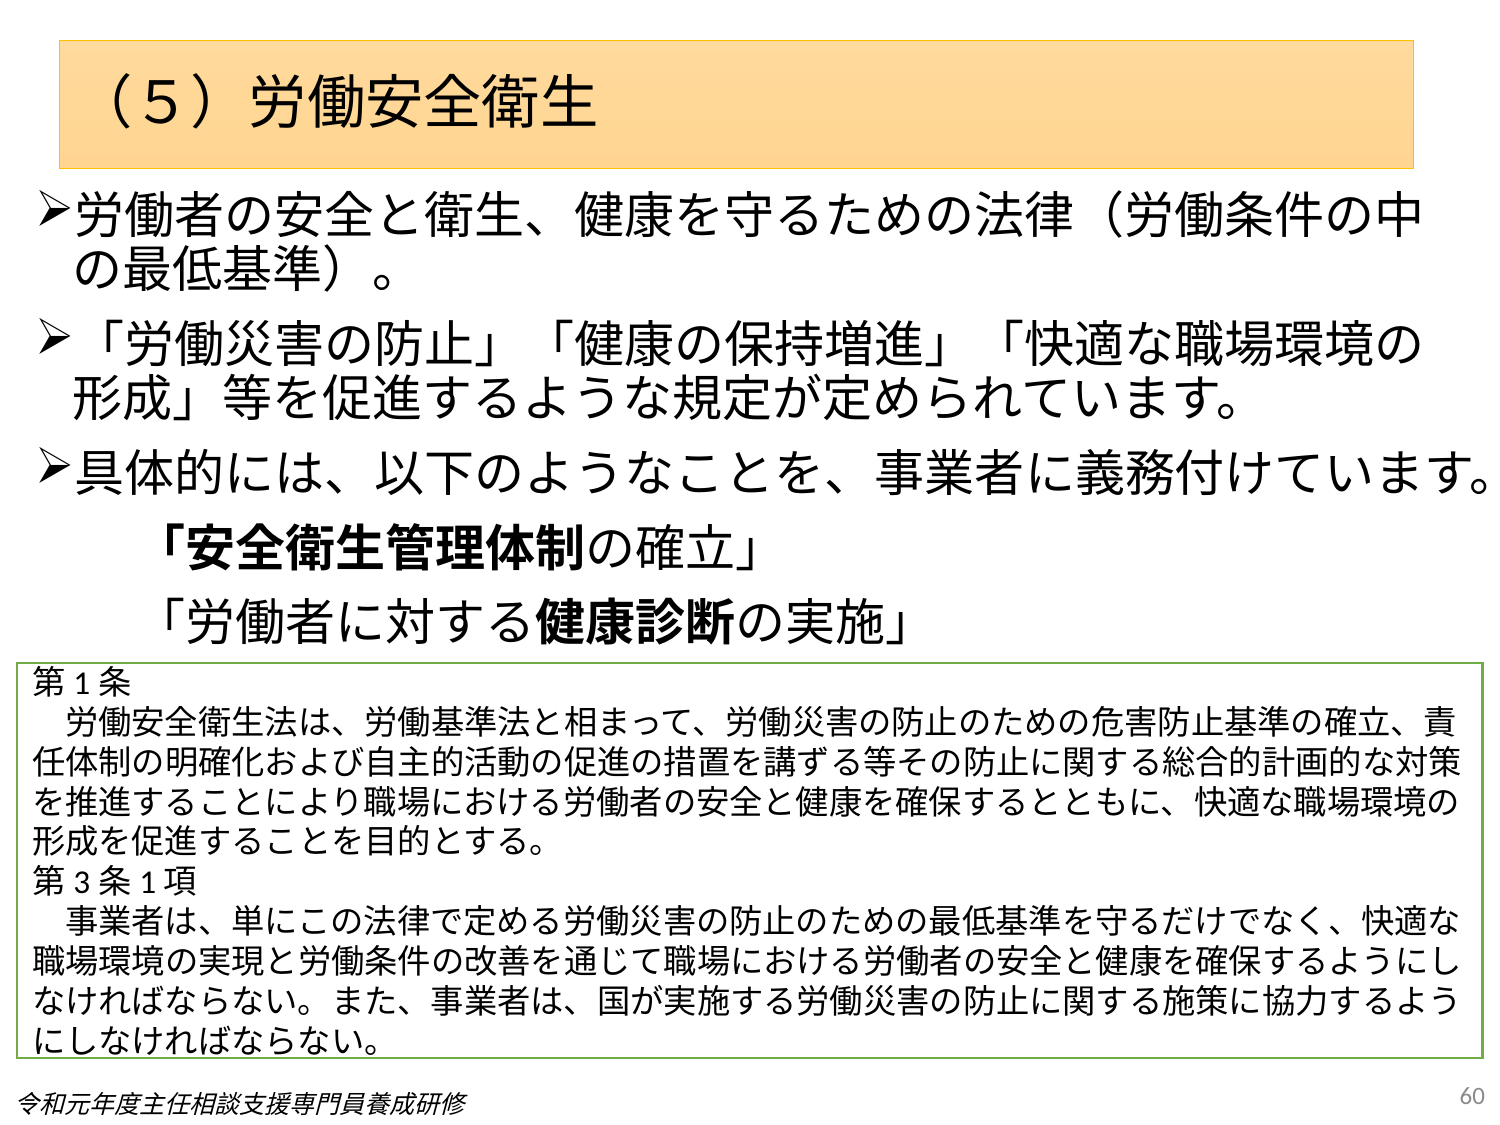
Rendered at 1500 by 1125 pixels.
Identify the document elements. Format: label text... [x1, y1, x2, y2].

text_box （５）労働安全衛生 [59, 40, 1414, 169]
footer 令和元年度主任相談支援専門員養成研修 [0, 1081, 507, 1125]
slide_number 60 [1162, 1065, 1500, 1125]
text_box 第1条 労働安全衛生法は、労働基準法と相まって、労働災害の防止のための危害防止基準の確立、責任体制の明確化および自主的活動の促進の措置を講ずる等その防止に関する総合的計画的な対策を推進することにより職場における労働者の安全と健康を確保するとともに、快適な職場環境の形成を促進することを目的とする。 第3条1項 事業者は、単にこの法律で定める労働災害の防止のための最低基準を守るだけでなく、快適な職場環境の実現と労働条件の改善を通じて職場における労働者の安全と健康を確保するようにしなければならない。また、事業者は、国が実施する労働災害の防止に関する施策に協力するようにしなければならない。 [16, 662, 1484, 1059]
list 労働者の安全と衛生、健康を守るための法律（労働条件の中の最低基準）。 「労働災害の防止」「健康の保持増進」「快適な職場環境の形成」等を促進するような規定が定められています。 具体的には、以下のようなことを、事業者に義務付けています。 「安全衛生管理体制の確立」 「労働者に対する健康診断の実施」 [20, 182, 1486, 630]
